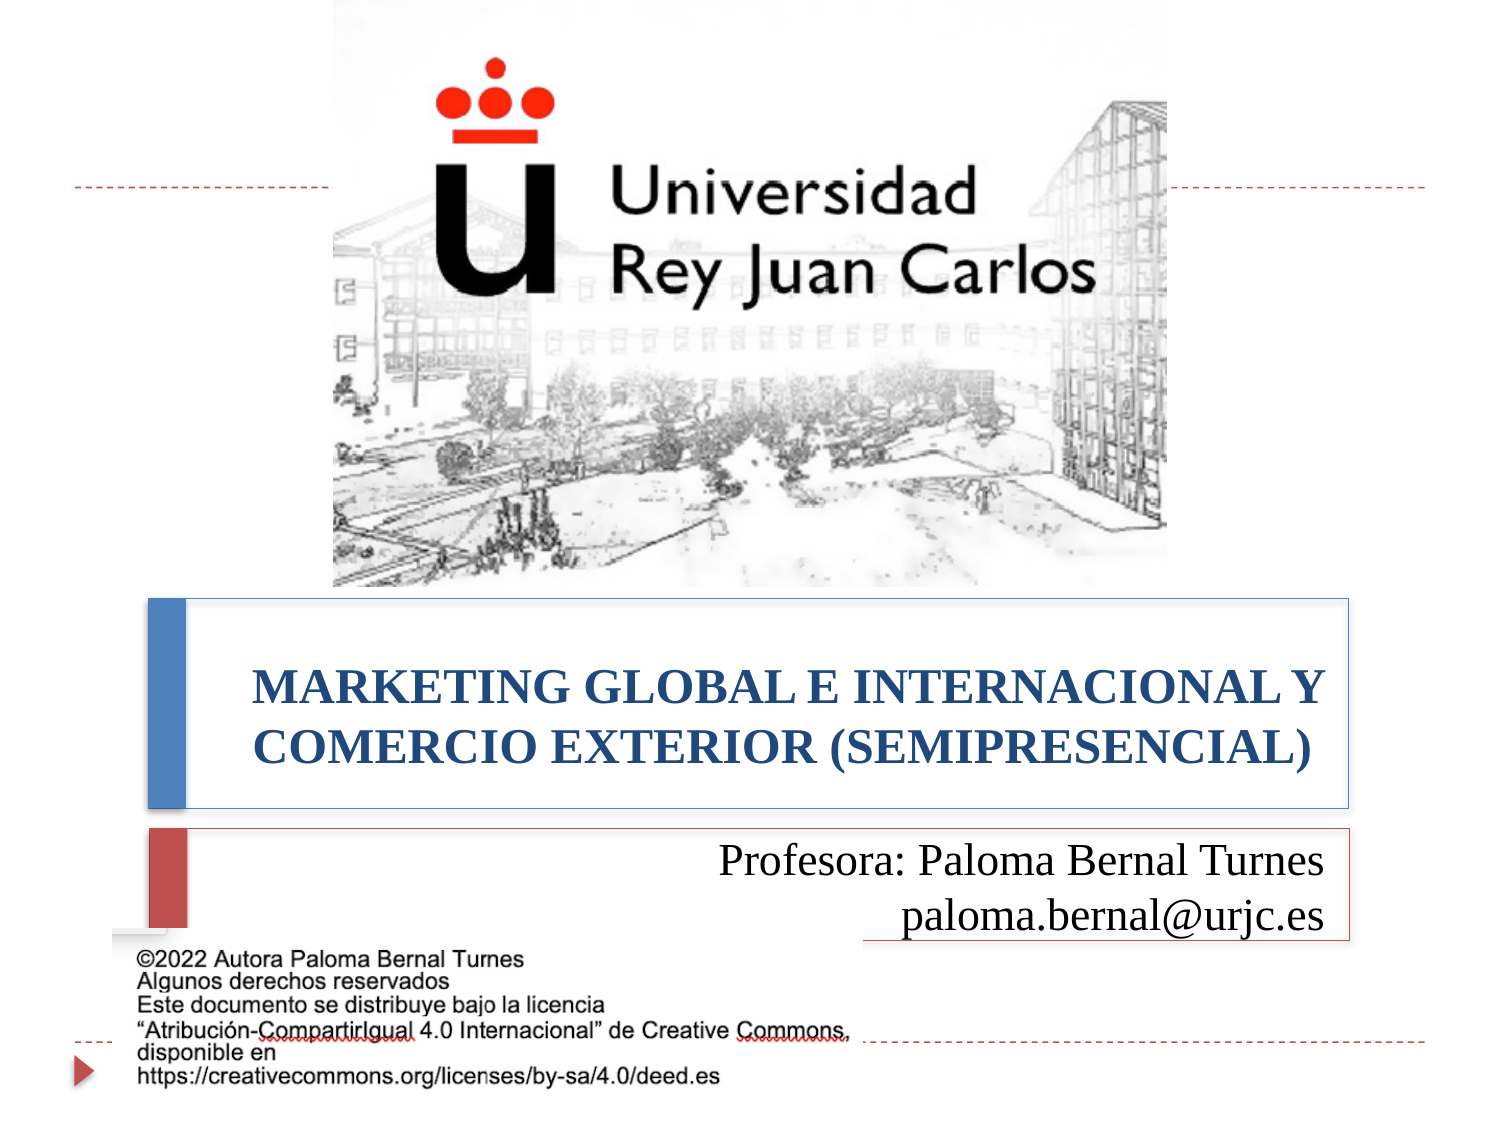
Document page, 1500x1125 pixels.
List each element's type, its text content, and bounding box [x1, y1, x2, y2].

title Profesora: Paloma Bernal Turnes paloma.bernal@urjc.es [64, 822, 1340, 1064]
picture [333, 0, 1167, 587]
picture [111, 928, 863, 1098]
subtitle MARKETING GLOBAL E INTERNACIONAL Y COMERCIO EXTERIOR (SEMIPRESENCIAL) [195, 646, 1340, 763]
